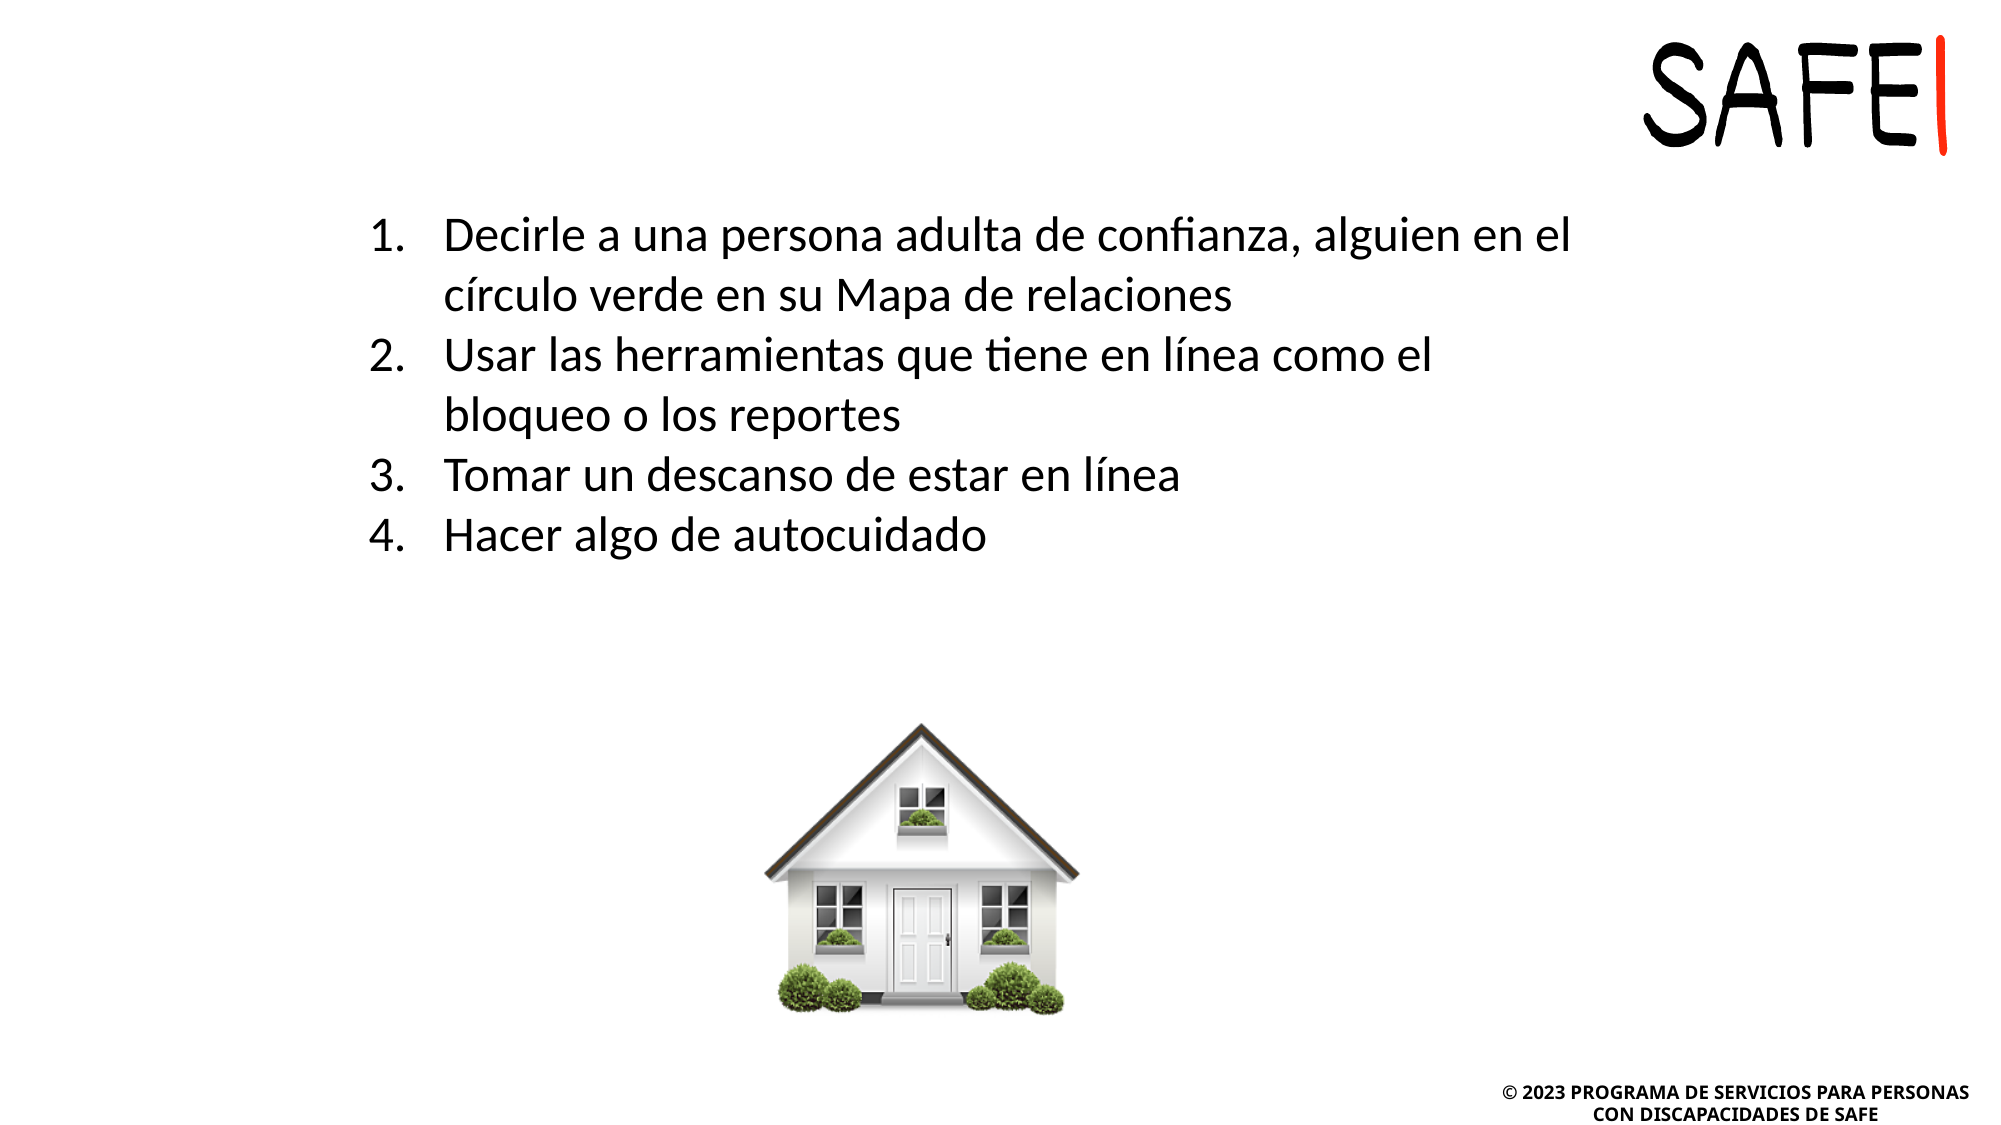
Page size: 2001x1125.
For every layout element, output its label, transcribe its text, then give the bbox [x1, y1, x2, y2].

picture [1630, 29, 1957, 159]
picture [762, 721, 1082, 1041]
text_box Decirle a una persona adulta de confianza, alguien en el círculo verde en su Mapa de relaciones Usar las herramientas que tiene en línea como el bloqueo o los reportes Tomar un descanso de estar en línea Hacer algo de autocuidado [353, 194, 1624, 570]
